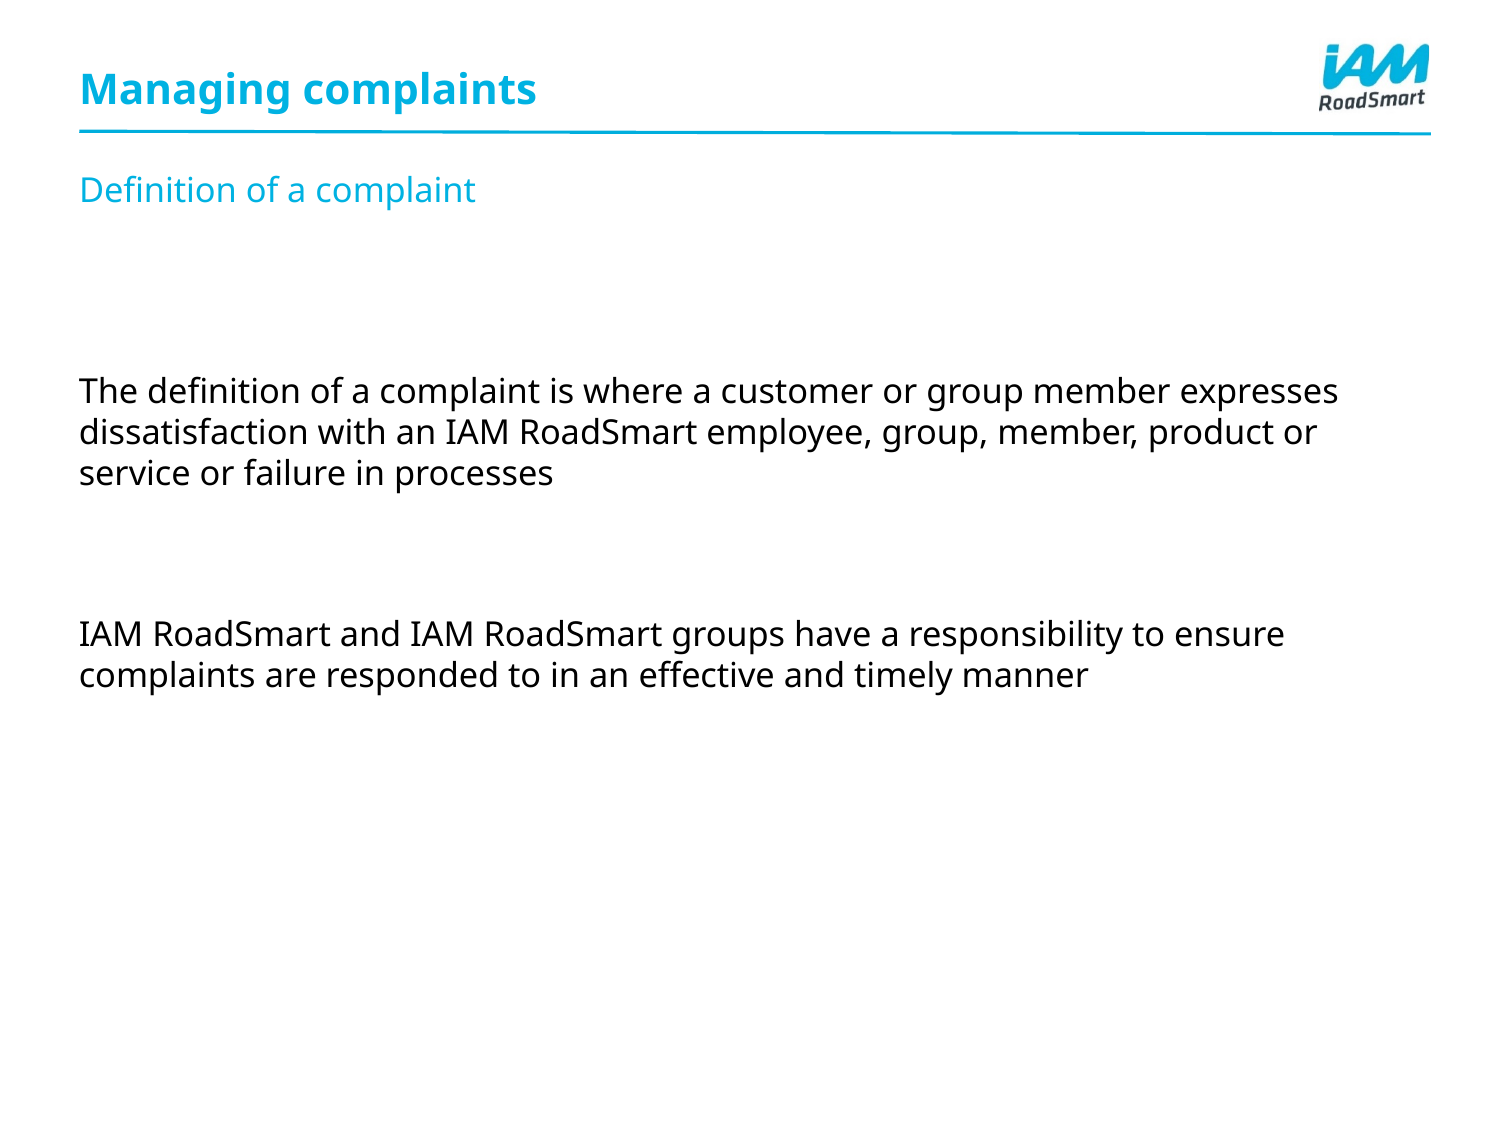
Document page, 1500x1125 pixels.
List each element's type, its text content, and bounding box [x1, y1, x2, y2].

list The definition of a complaint is where a customer or group member expresses dissatisfaction with an IAM RoadSmart employee, group, member, product or service or failure in processes IAM RoadSmart and IAM RoadSmart groups have a responsibility to ensure complaints are responded to in an effective and timely manner [78, 261, 1428, 1028]
picture [1319, 33, 1430, 120]
subtitle Definition of a complaint [79, 167, 1428, 245]
title Managing complaints [79, 62, 1252, 140]
